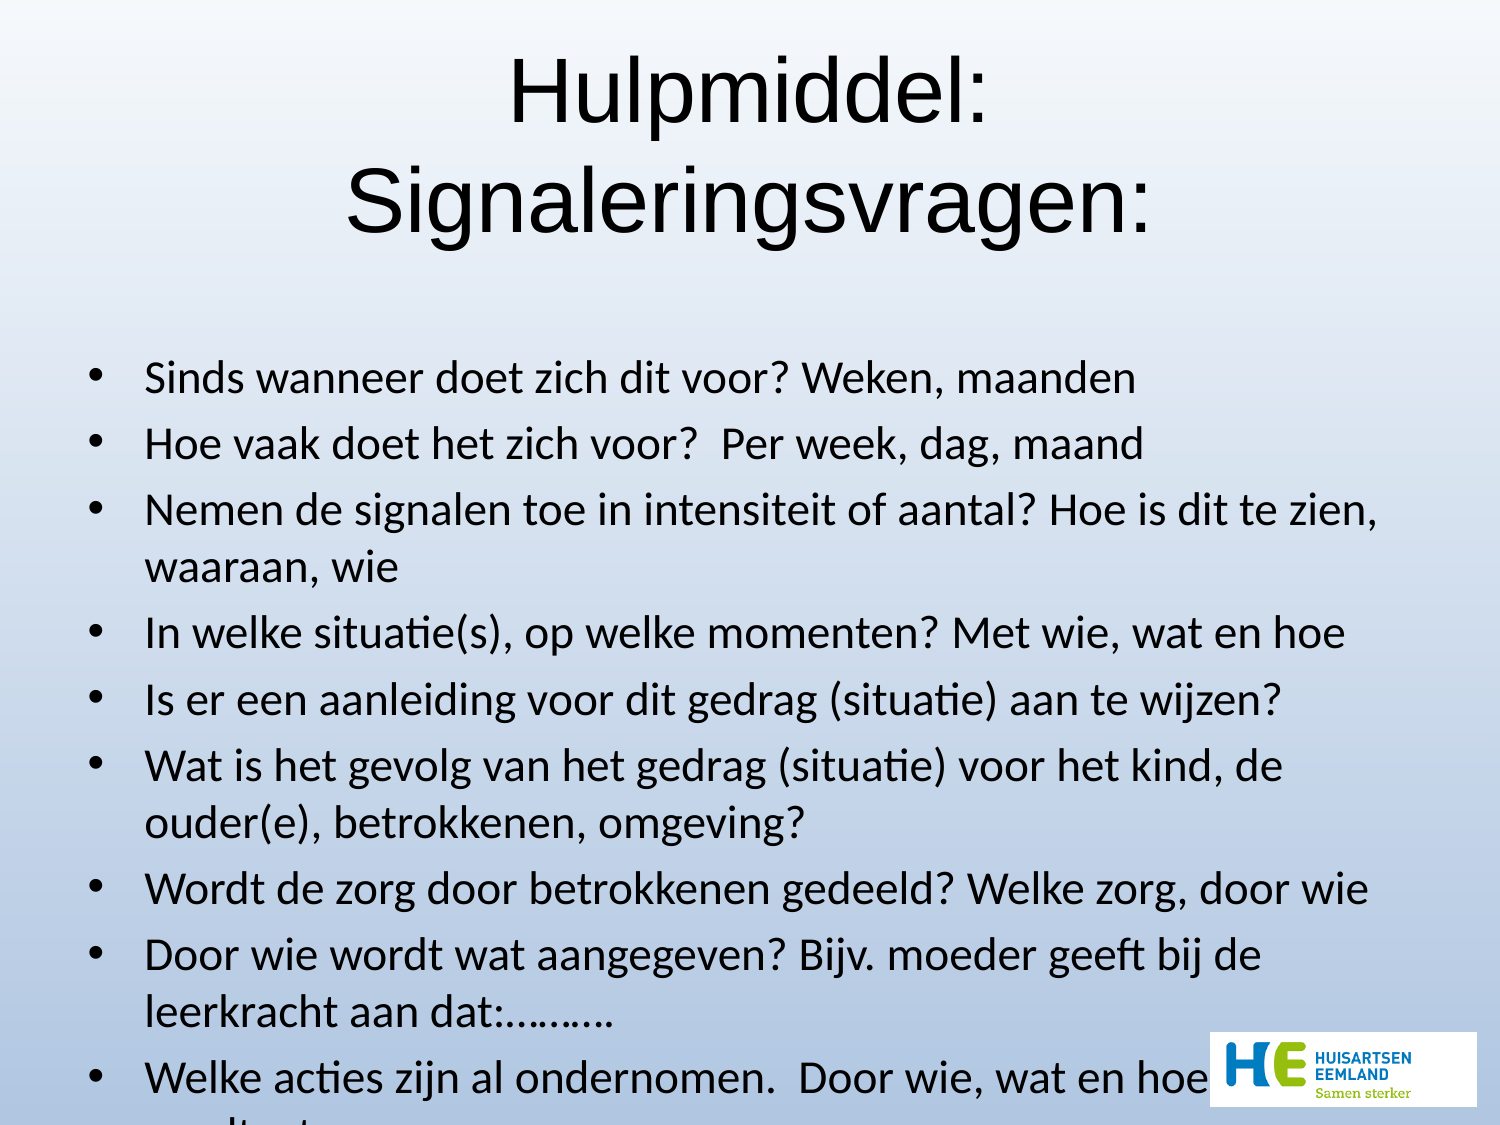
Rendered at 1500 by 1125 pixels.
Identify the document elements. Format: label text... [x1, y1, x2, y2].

title Hulpmiddel: Signaleringsvragen: [112, 21, 1388, 261]
picture [1210, 1031, 1477, 1107]
list Sinds wanneer doet zich dit voor? Weken, maanden Hoe vaak doet het zich voor? Per week, dag, maand Nemen de signalen toe in intensiteit of aantal? Hoe is dit te zien, waaraan, wie In welke situatie(s), op welke momenten? Met wie, wat en hoe Is er een aanleiding voor dit gedrag (situatie) aan te wijzen? Wat is het gevolg van het gedrag (situatie) voor het kind, de ouder(e), betrokkenen, omgeving? Wordt de zorg door betrokkenen gedeeld? Welke zorg, door wie Door wie wordt wat aangegeven? Bijv. moeder geeft bij de leerkracht aan dat:………. Welke acties zijn al ondernomen. Door wie, wat en hoe en resultaat [72, 338, 1428, 1125]
